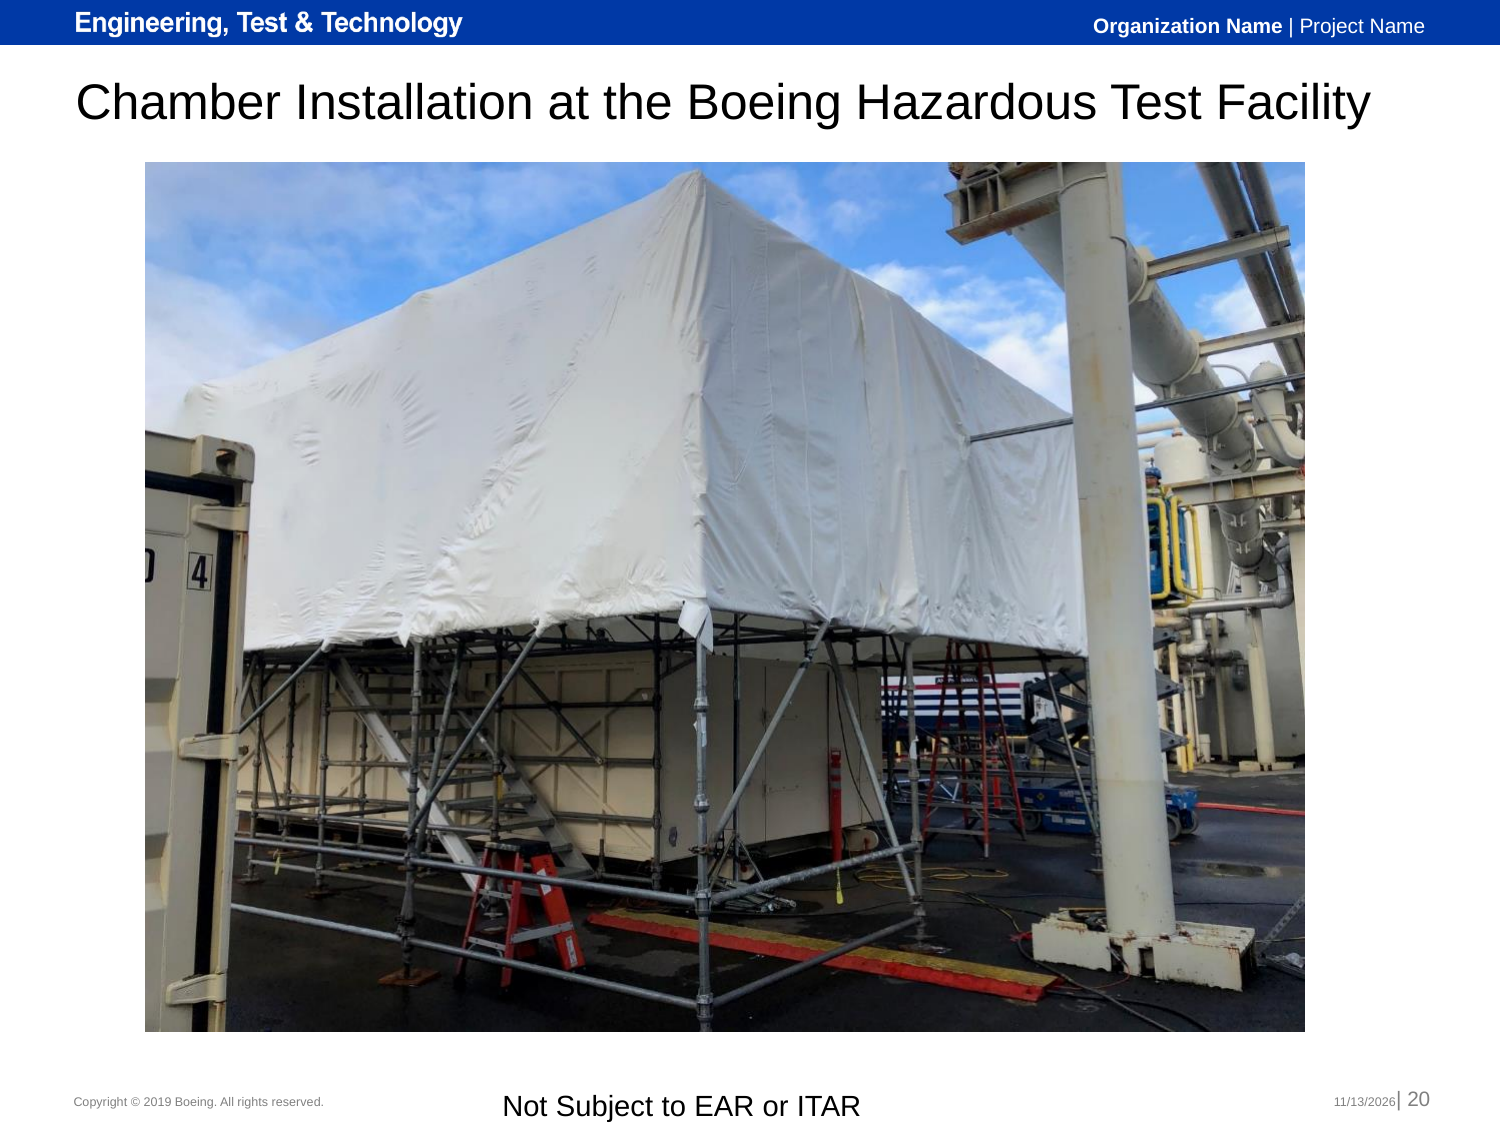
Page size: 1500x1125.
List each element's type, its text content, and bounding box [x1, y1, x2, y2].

footer Not Subject to EAR or ITAR [487, 1080, 1000, 1112]
picture [66, 2, 474, 46]
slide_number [1139, 1071, 1432, 1113]
title Chamber Installation at the Boeing Hazardous Test Facility [75, 68, 1426, 132]
picture [144, 161, 1305, 1033]
